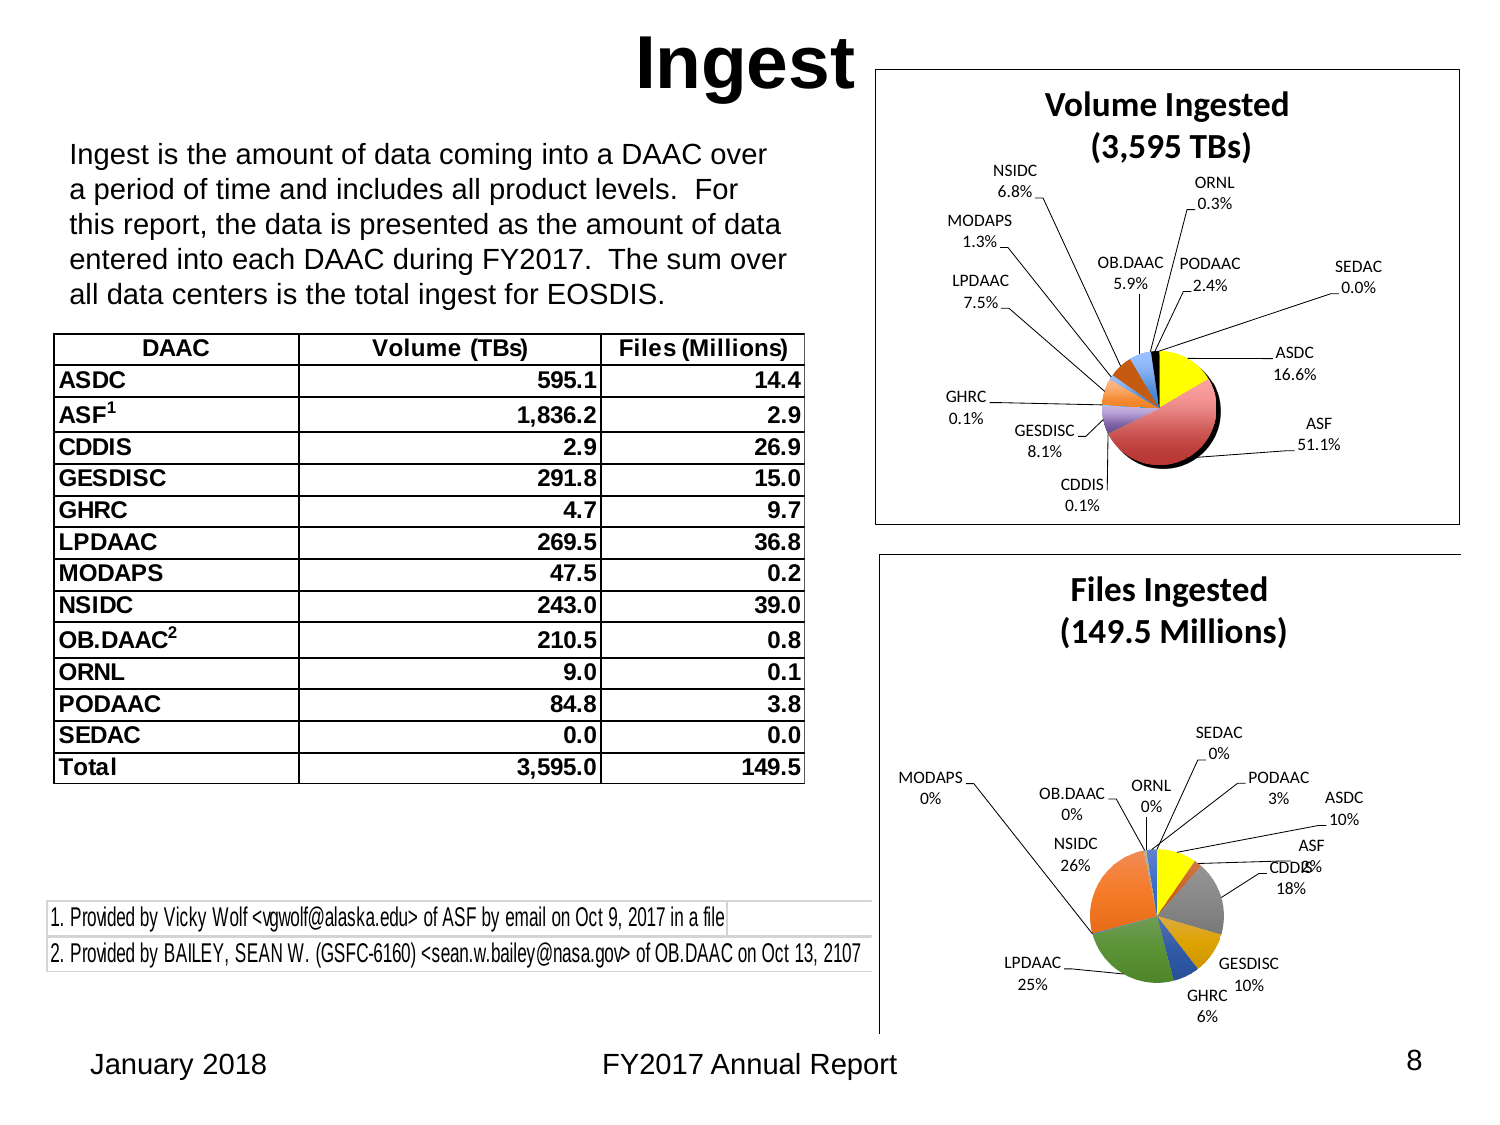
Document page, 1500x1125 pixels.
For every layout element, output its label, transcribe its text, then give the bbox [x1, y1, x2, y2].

footer FY2017 Annual Report [512, 1037, 988, 1116]
title Ingest [70, 0, 1421, 118]
picture [46, 68, 1462, 1035]
text_box Ingest is the amount of data coming into a DAAC over a period of time and includes all product levels. For this report, the data is presented as the amount of data entered into each DAAC during FY2017. The sum over all data centers is the total ingest for EOSDIS. [54, 128, 805, 318]
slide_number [74, 1037, 426, 1116]
picture [52, 332, 807, 786]
slide_number 8 [1087, 1043, 1438, 1113]
